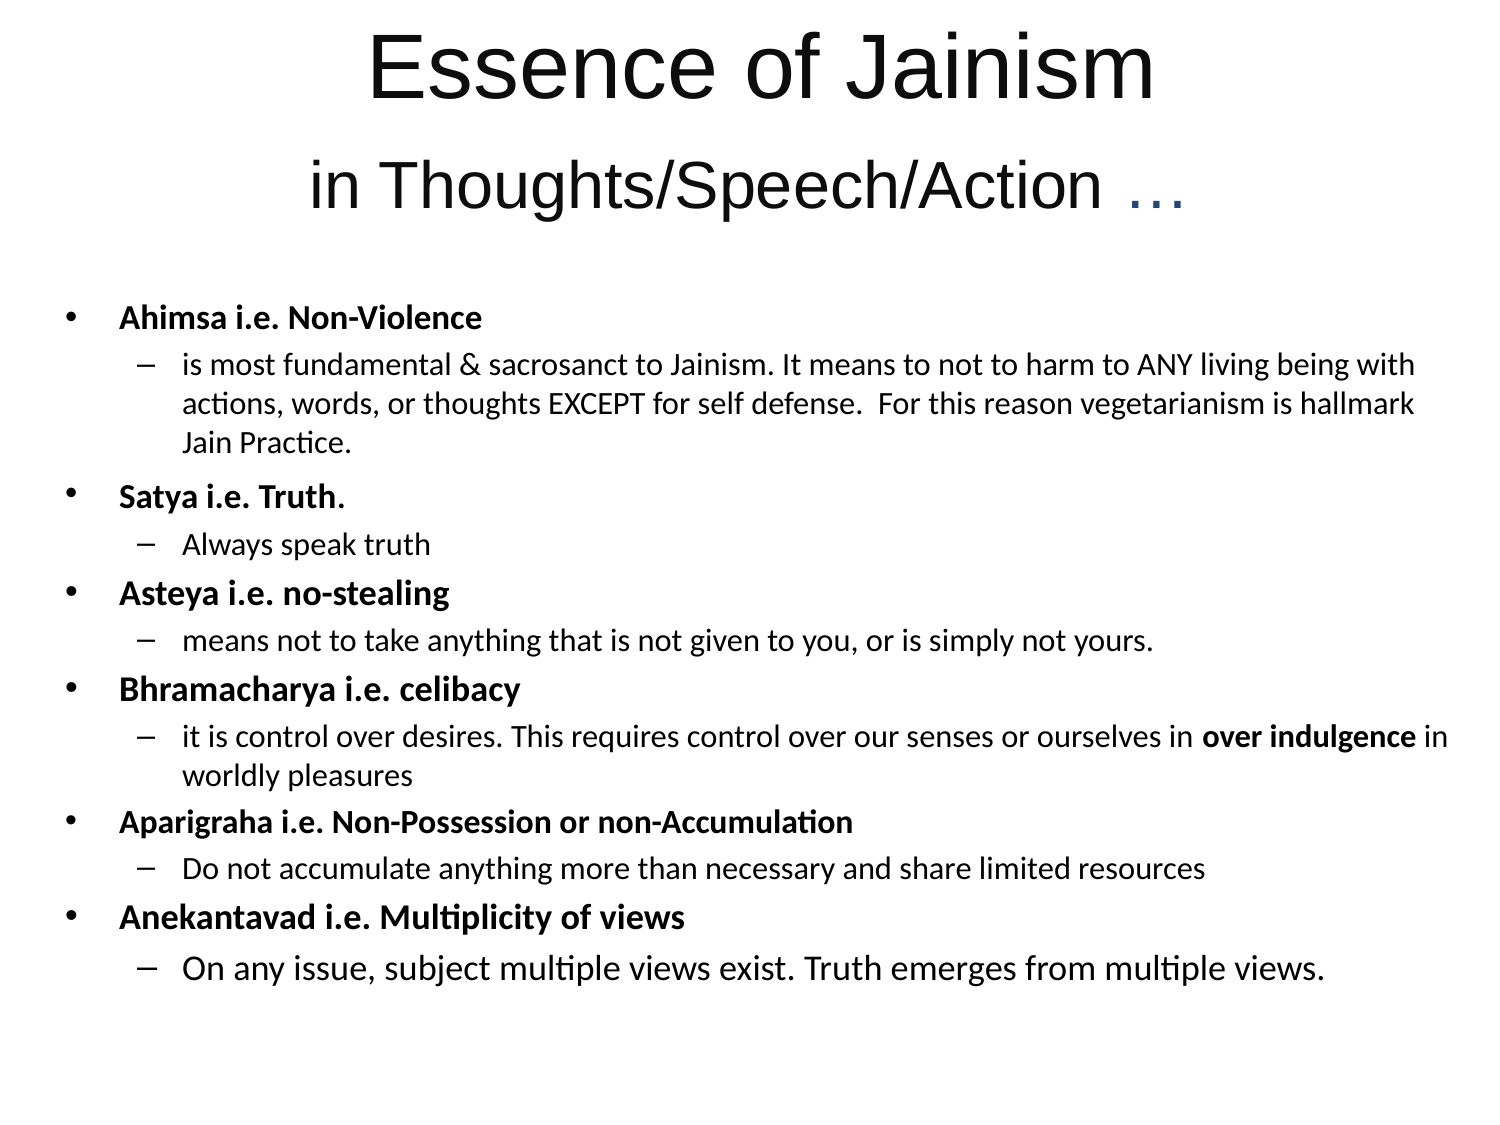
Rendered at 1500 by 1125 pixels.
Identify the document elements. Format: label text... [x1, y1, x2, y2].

list Ahimsa i.e. Non-Violence is most fundamental & sacrosanct to Jainism. It means to not to harm to ANY living being with actions, words, or thoughts EXCEPT for self defense. For this reason vegetarianism is hallmark Jain Practice. Satya i.e. Truth. Always speak truth Asteya i.e. no-stealing means not to take anything that is not given to you, or is simply not yours. Bhramacharya i.e. celibacy it is control over desires. This requires control over our senses or ourselves in over indulgence in worldly pleasures Aparigraha i.e. Non-Possession or non-Accumulation Do not accumulate anything more than necessary and share limited resources Anekantavad i.e. Multiplicity of views On any issue, subject multiple views exist. Truth emerges from multiple views. [50, 287, 1475, 1000]
text_box Essence of Jainism in Thoughts/Speech/Action … [49, 0, 1475, 155]
